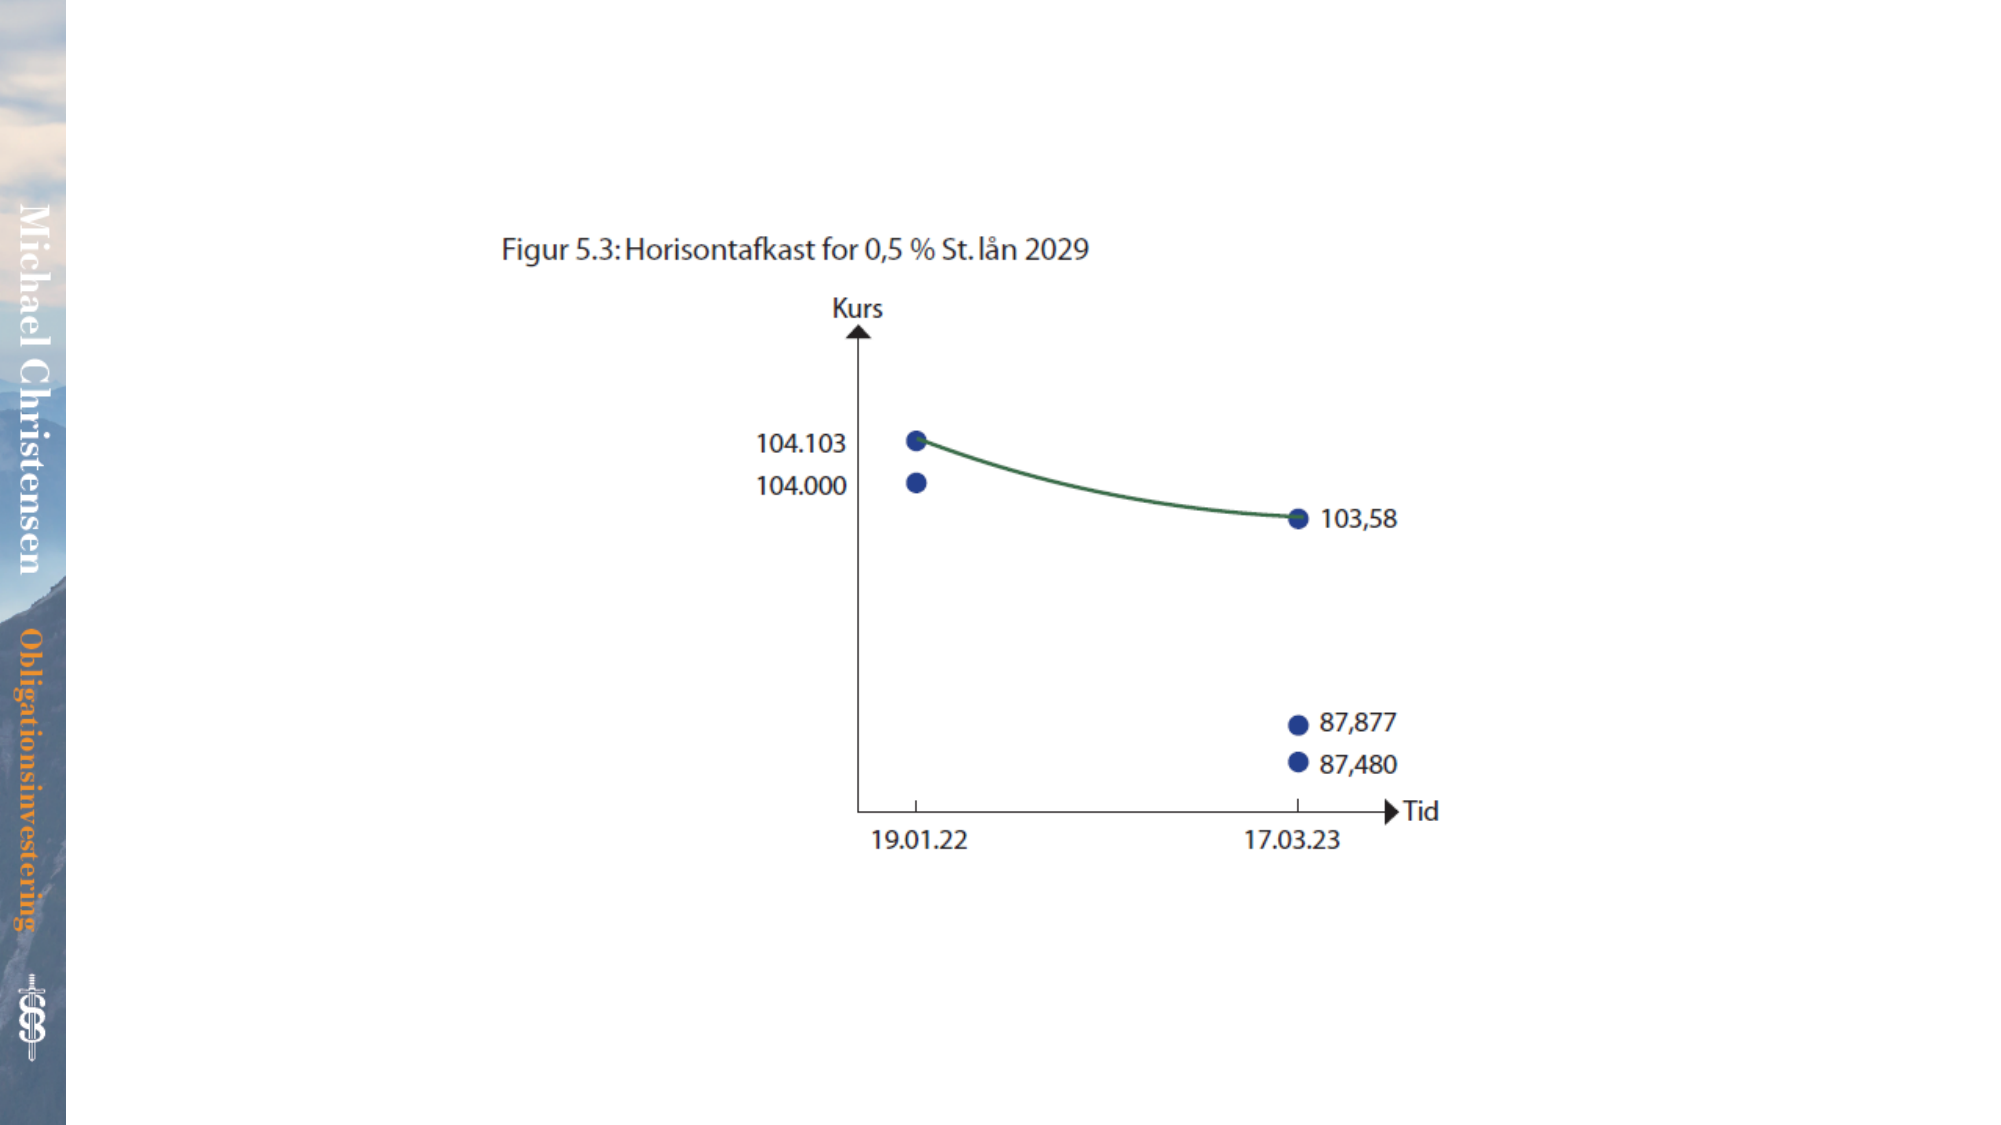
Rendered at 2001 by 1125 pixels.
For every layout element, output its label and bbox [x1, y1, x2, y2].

picture [0, 0, 66, 1125]
picture [485, 221, 1515, 904]
